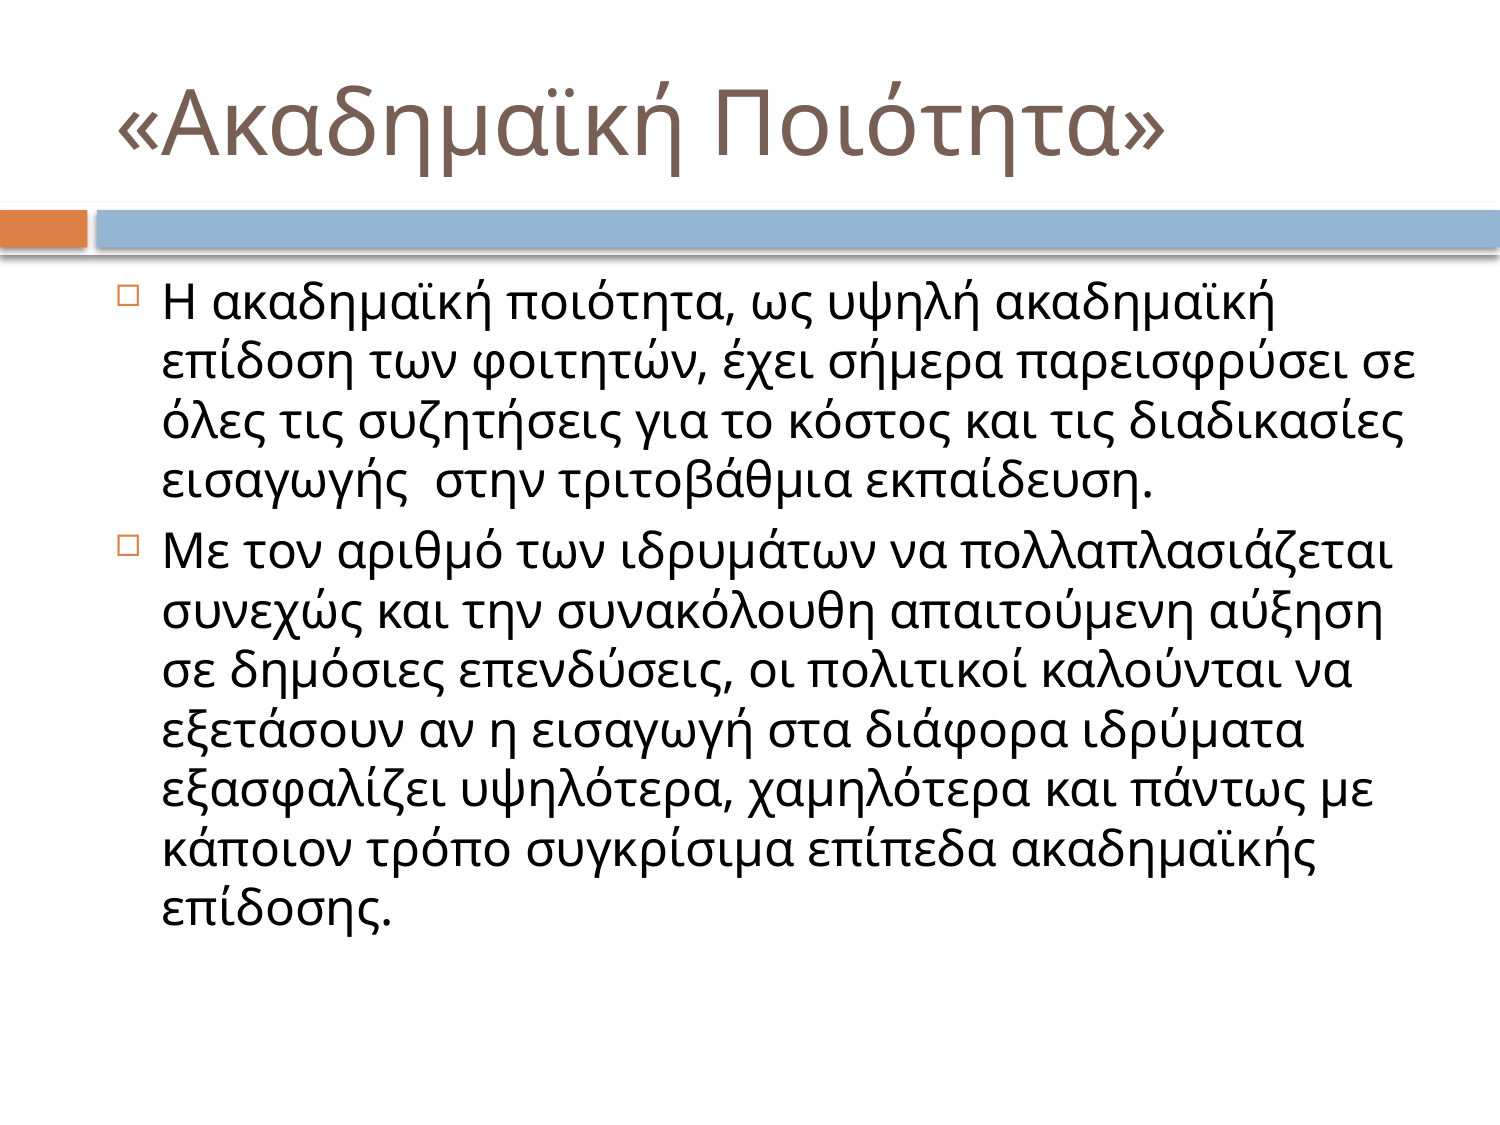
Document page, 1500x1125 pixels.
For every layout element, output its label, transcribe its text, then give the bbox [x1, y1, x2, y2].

list Η ακαδημαϊκή ποιότητα, ως υψηλή ακαδημαϊκή επίδοση των φοιτητών, έχει σήμερα παρεισφρύσει σε όλες τις συζητήσεις για το κόστος και τις διαδικασίες εισαγωγής στην τριτοβάθμια εκπαίδευση. Με τον αριθμό των ιδρυμάτων να πολλαπλασιάζεται συνεχώς και την συνακόλουθη απαιτούμενη αύξηση σε δημόσιες επενδύσεις, οι πολιτικοί καλούνται να εξετάσουν αν η εισαγωγή στα διάφορα ιδρύματα εξασφαλίζει υψηλότερα, χαμηλότερα και πάντως με κάποιον τρόπο συγκρίσιμα επίπεδα ακαδημαϊκής επίδοσης. [100, 262, 1438, 1000]
title «Ακαδημαϊκή Ποιότητα» [100, 37, 1438, 200]
